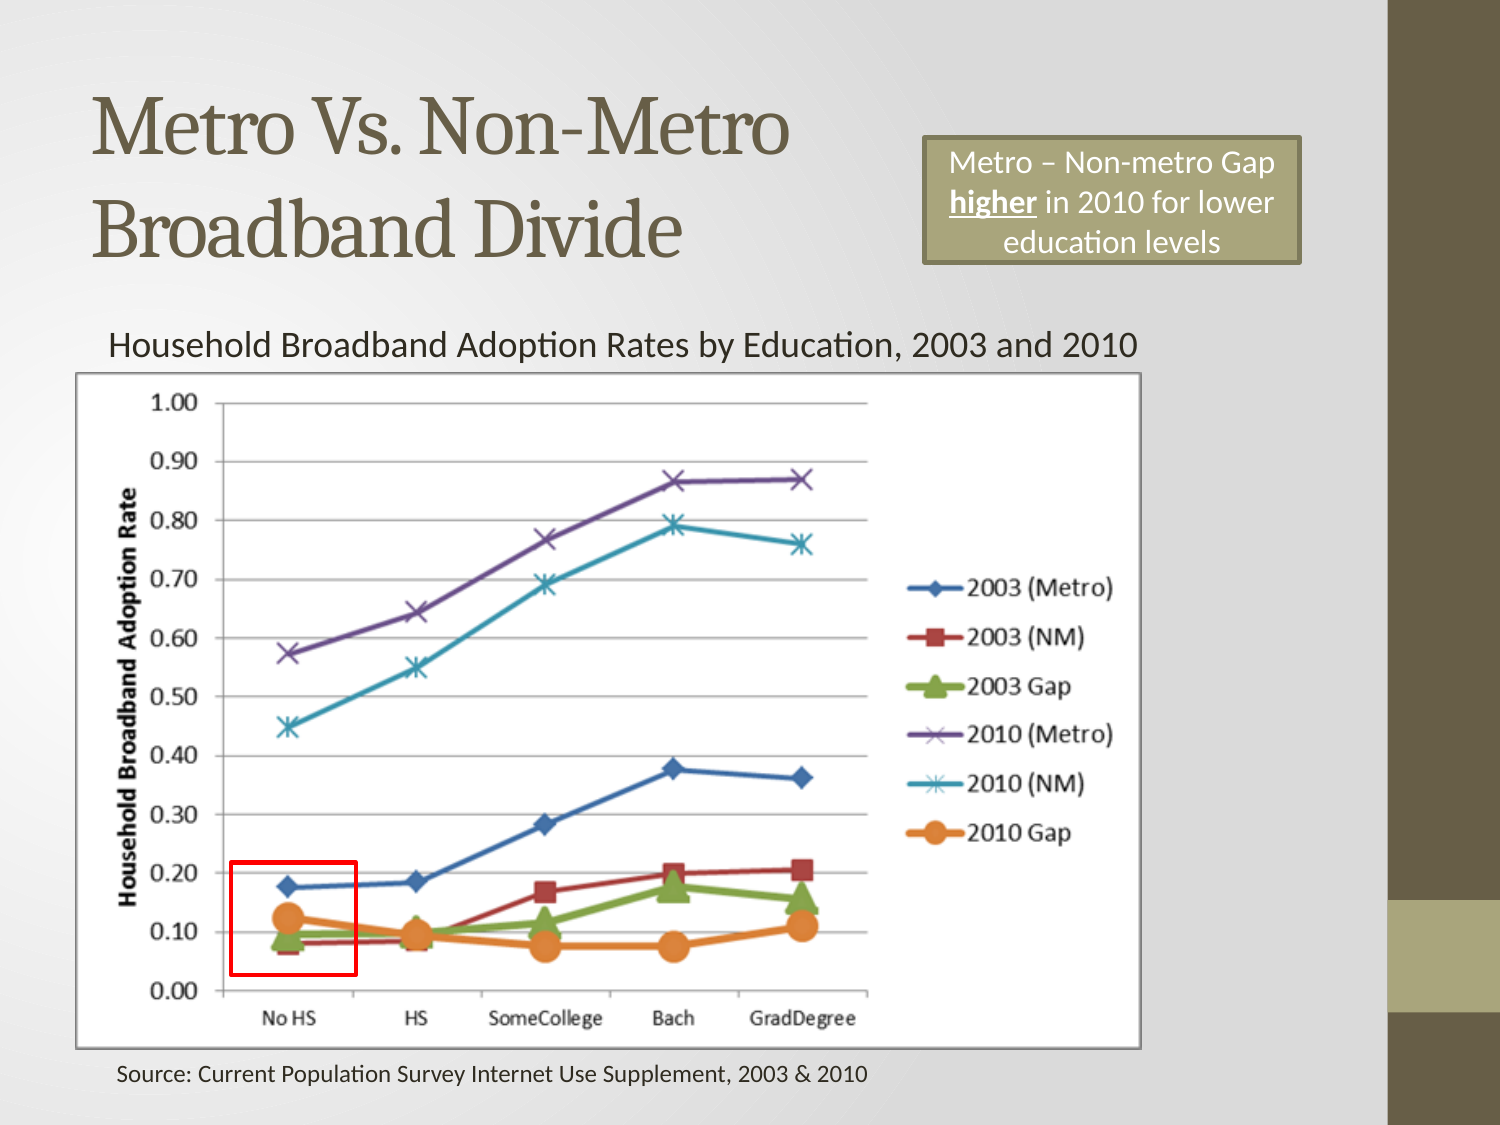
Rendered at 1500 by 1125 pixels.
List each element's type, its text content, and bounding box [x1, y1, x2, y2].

title Metro Vs. Non-Metro Broadband Divide [75, 55, 1425, 288]
picture [74, 371, 1142, 1051]
text_box Household Broadband Adoption Rates by Education, 2003 and 2010 [93, 312, 1154, 373]
text_box Source: Current Population Survey Internet Use Supplement, 2003 & 2010 [101, 1057, 885, 1095]
text_box Metro – Non-metro Gap higher in 2010 for lower education levels [922, 135, 1302, 265]
